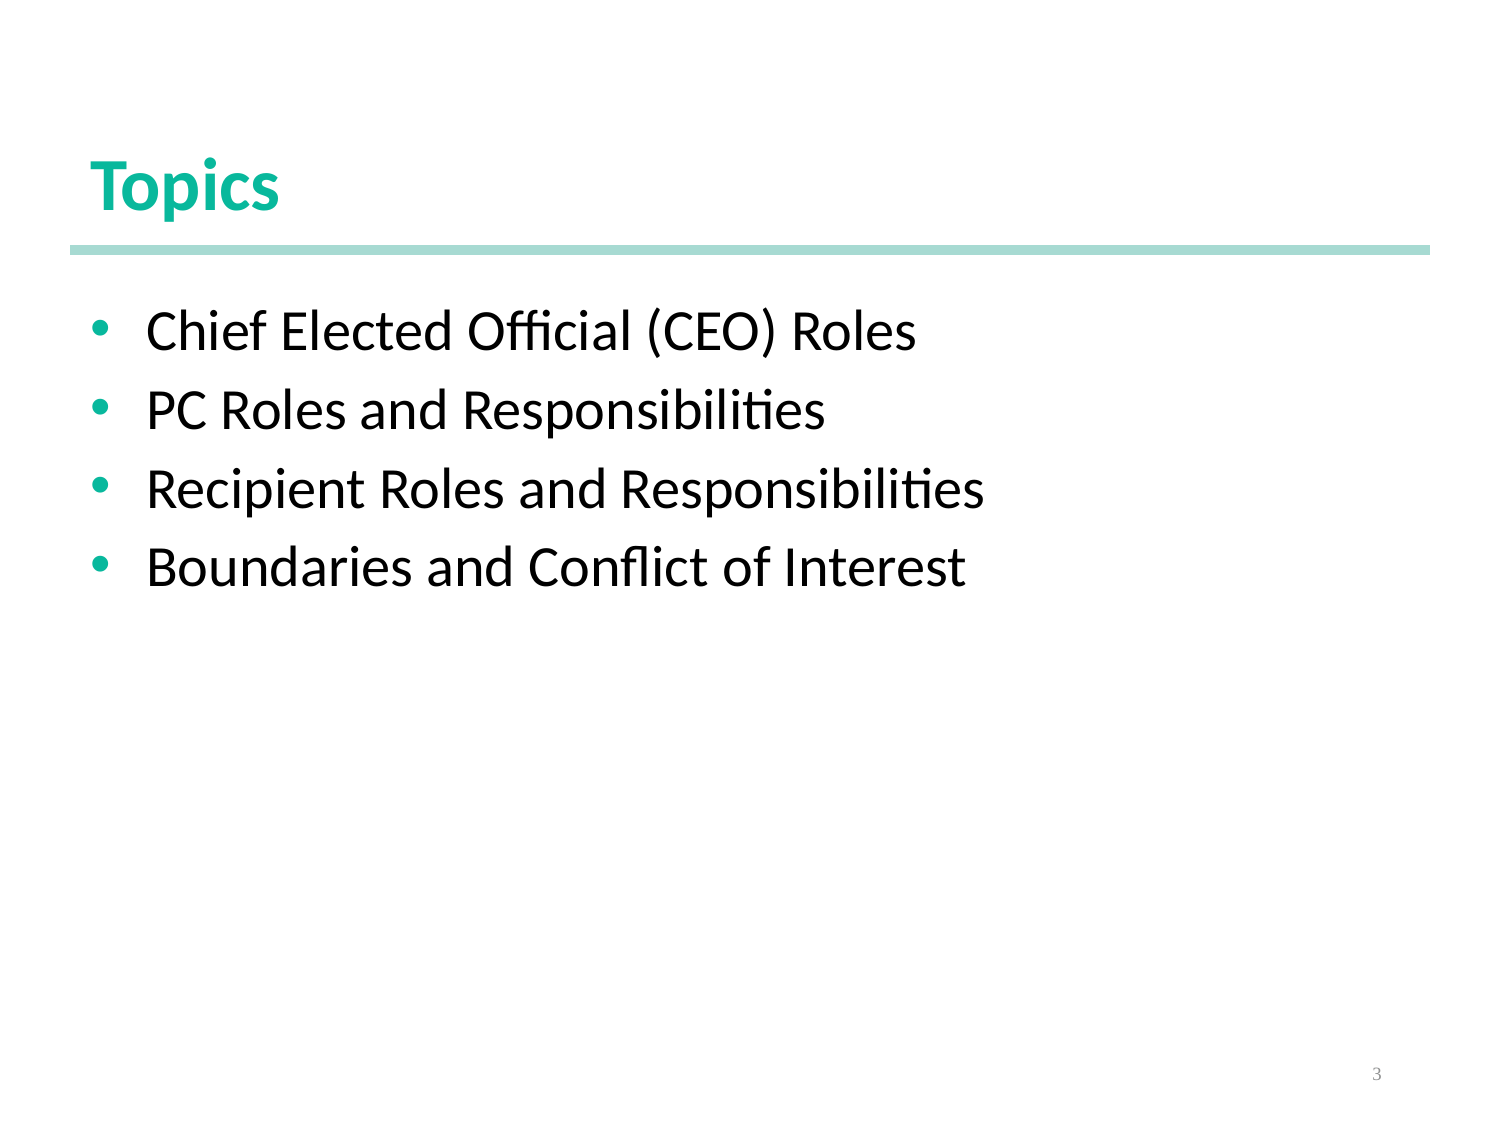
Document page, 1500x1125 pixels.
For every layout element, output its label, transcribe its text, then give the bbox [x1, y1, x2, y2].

title Topics [75, 45, 1425, 233]
list Chief Elected Official (CEO) Roles PC Roles and Responsibilities Recipient Roles and Responsibilities Boundaries and Conflict of Interest [75, 284, 1425, 1005]
text_box 3 [1059, 1042, 1397, 1103]
